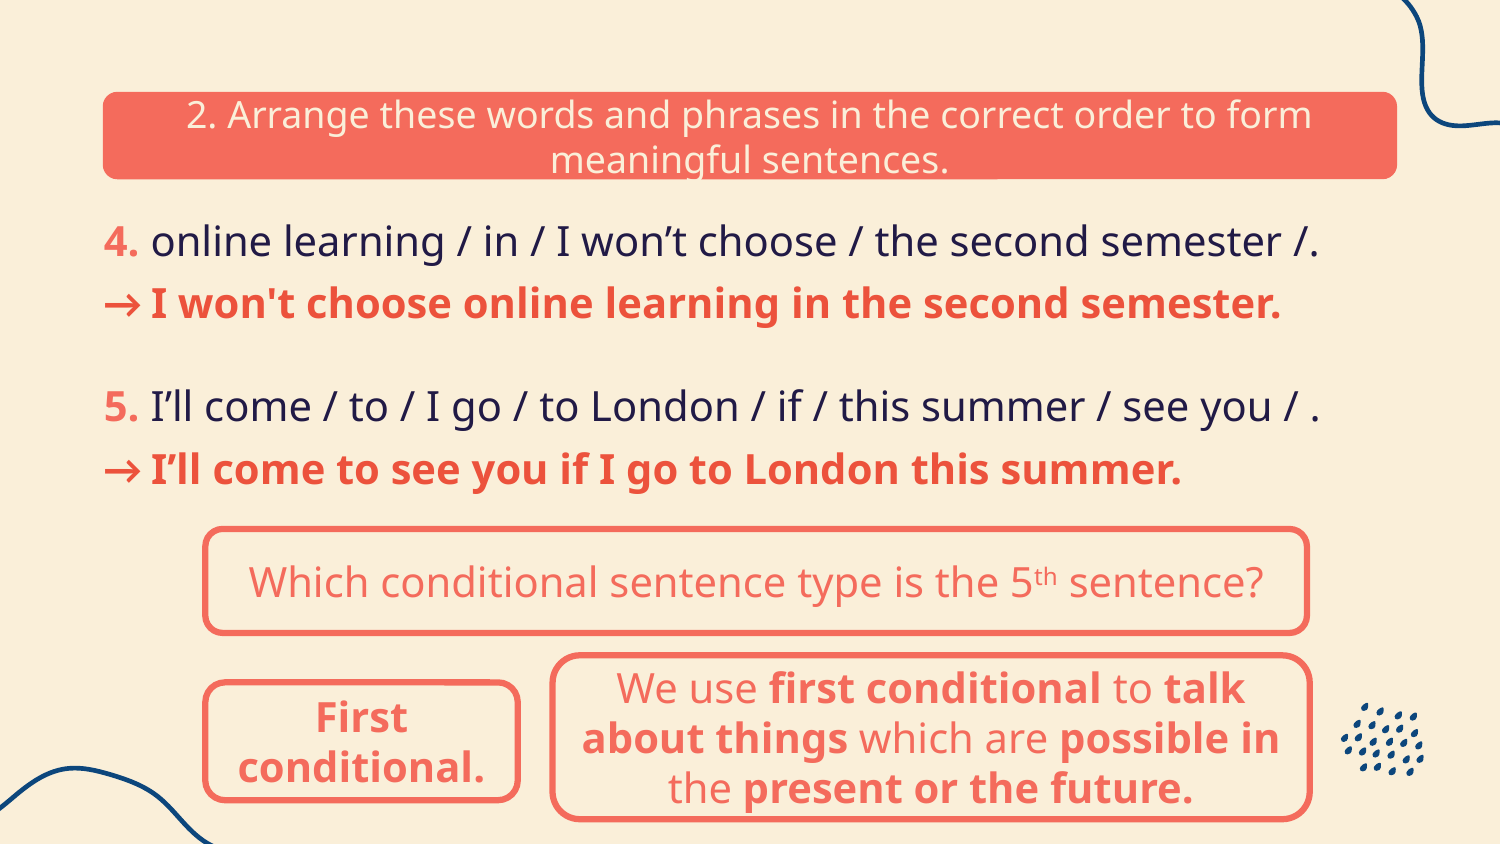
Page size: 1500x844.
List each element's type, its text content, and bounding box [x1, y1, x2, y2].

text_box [1339, 702, 1424, 777]
text_box We use first conditional to talk about things which are possible in the present or the future. [552, 655, 1310, 820]
title 2. Arrange these words and phrases in the correct order to form meaningful sentences. [118, 88, 1382, 183]
text_box First conditional. [205, 682, 518, 801]
text_box Which conditional sentence type is the 5th sentence? [205, 528, 1307, 633]
text_box ﻿4. online learning / in / I won’t choose / the second semester /. → ﻿I won't choose online learning in the second semester. 5. I’ll come / to / I go / to London / if / this summer / see you / . → ﻿I’ll come to see you if I go to London this summer. [88, 207, 1471, 500]
